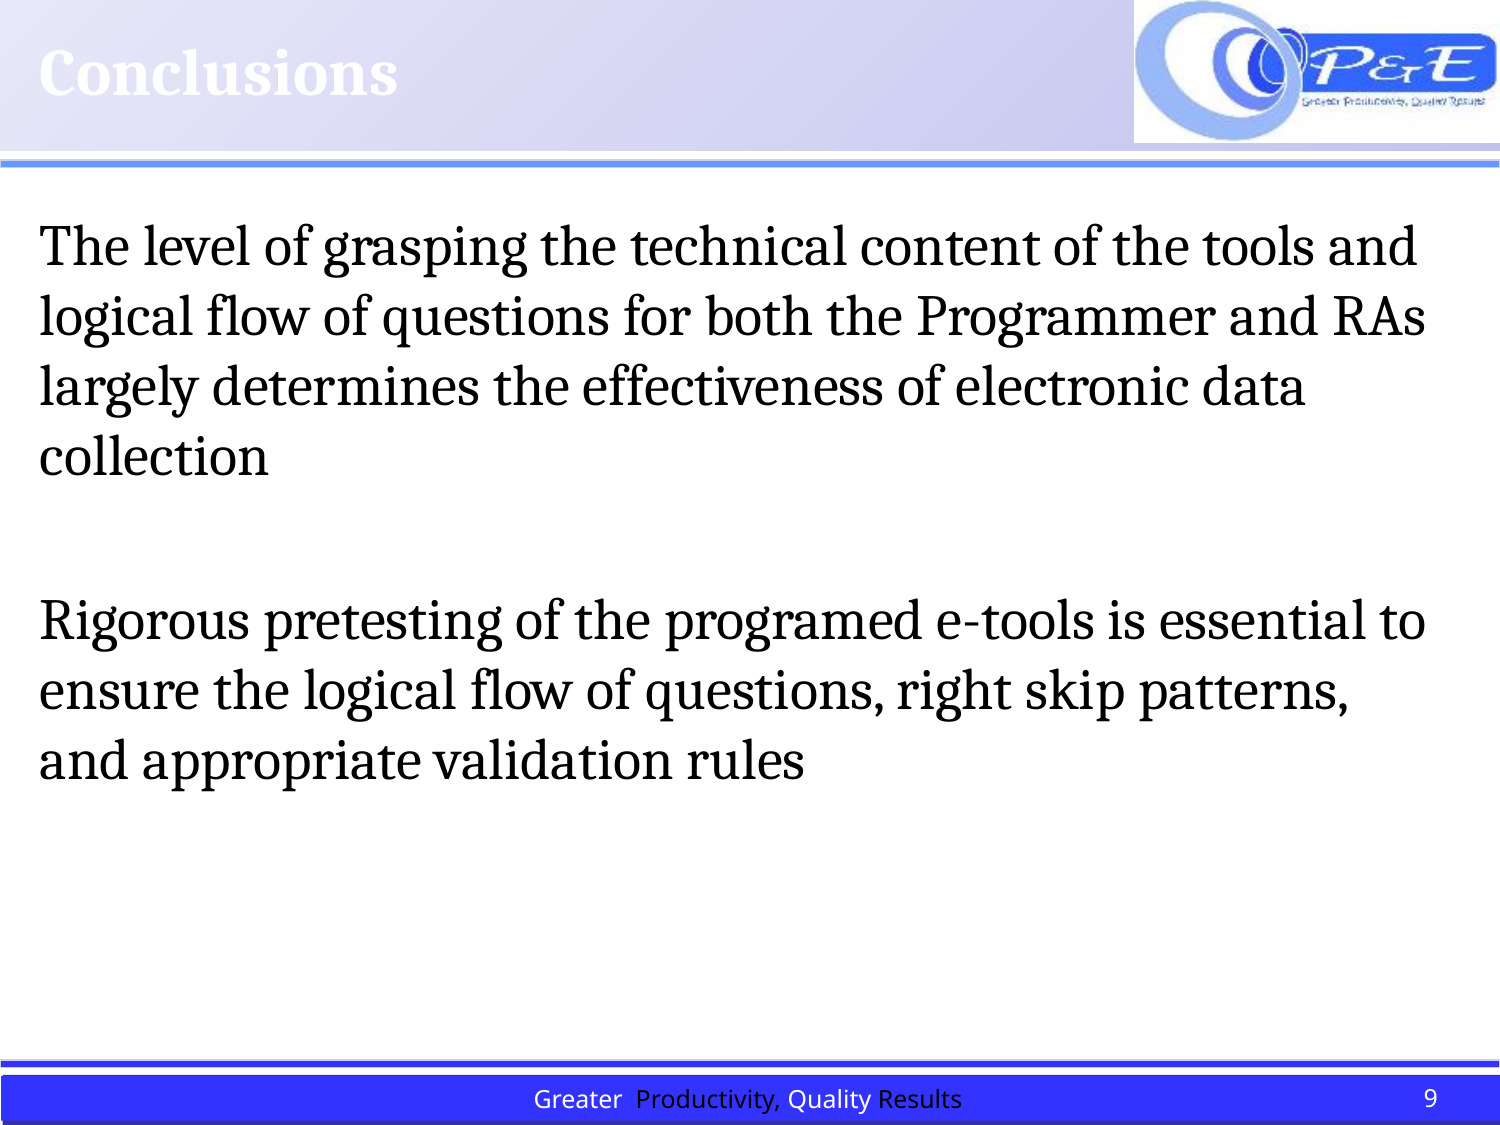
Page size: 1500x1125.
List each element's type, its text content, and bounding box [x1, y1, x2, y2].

list The level of grasping the technical content of the tools and logical flow of questions for both the Programmer and RAs largely determines the effectiveness of electronic data collection Rigorous pretesting of the programed e-tools is essential to ensure the logical flow of questions, right skip patterns, and appropriate validation rules [24, 200, 1463, 1050]
title Conclusions [24, 24, 1088, 113]
picture [1134, 0, 1500, 143]
